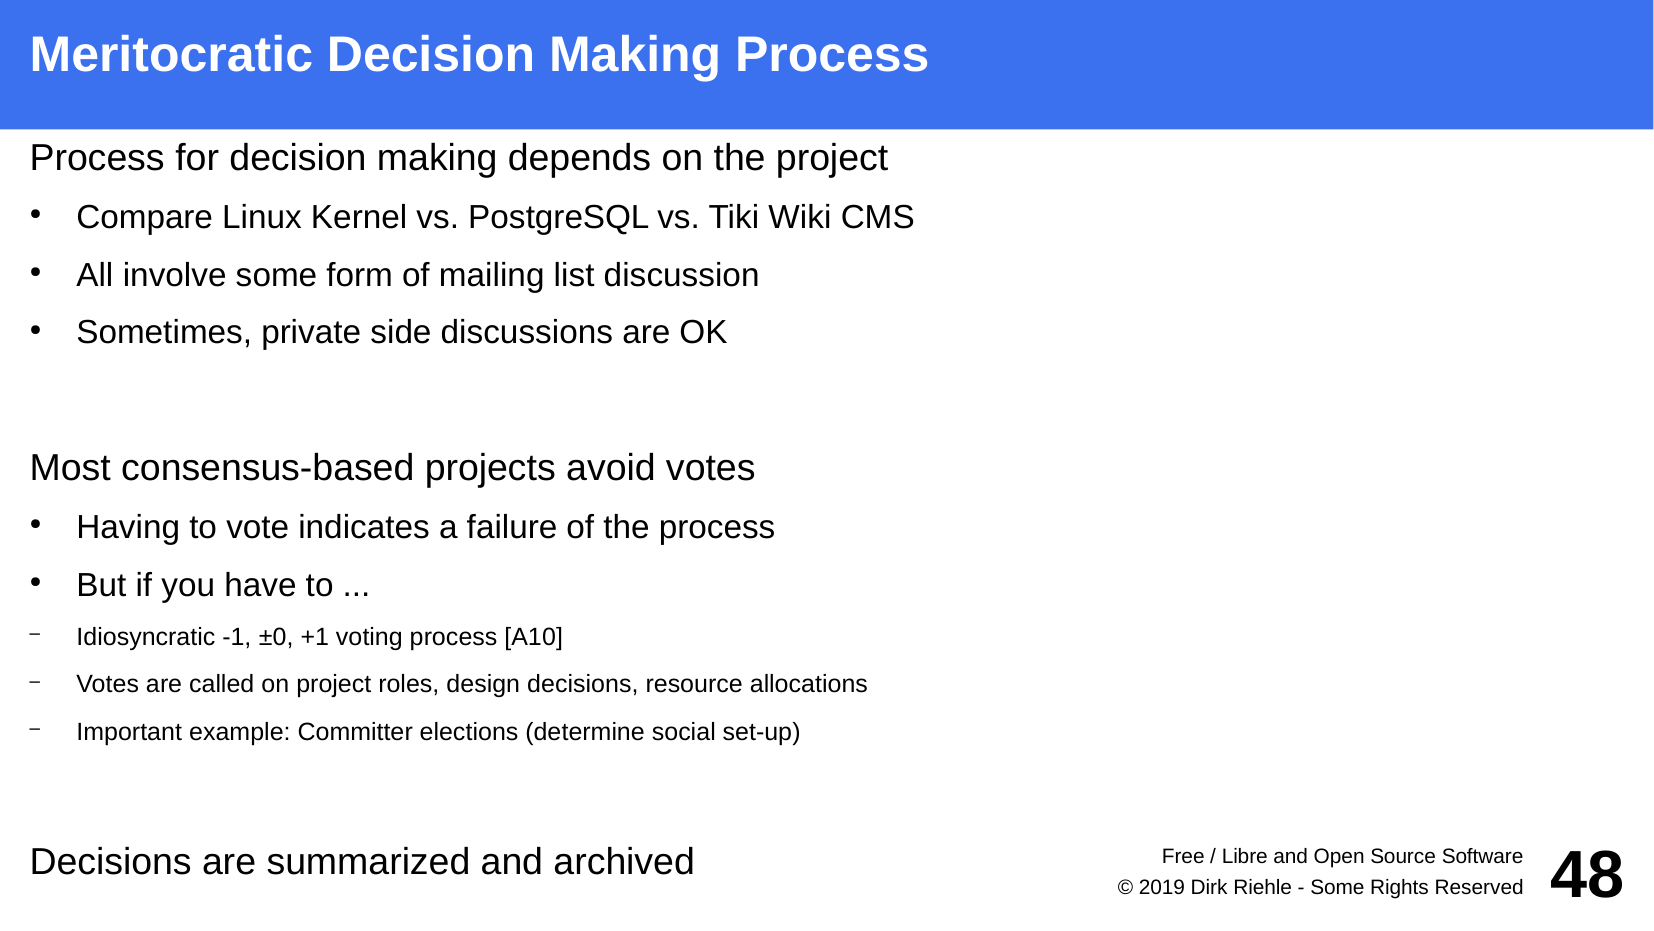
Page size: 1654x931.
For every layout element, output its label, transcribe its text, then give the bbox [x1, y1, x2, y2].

slide_number 48 [1505, 883, 1624, 916]
footer © 2019 Dirk Riehle - Some Rights Reserved [1062, 883, 1505, 916]
list Process for decision making depends on the project Compare Linux Kernel vs. PostgreSQL vs. Tiki Wiki CMS All involve some form of mailing list discussion Sometimes, private side discussions are OK Most consensus-based projects avoid votes Having to vote indicates a failure of the process But if you have to ... Idiosyncratic -1, ±0, +1 voting process [A10] Votes are called on project roles, design decisions, resource allocations Important example: Committer elections (determine social set-up) Decisions are summarized and archived [29, 132, 1624, 883]
title Meritocratic Decision Making Process [0, 0, 1654, 130]
